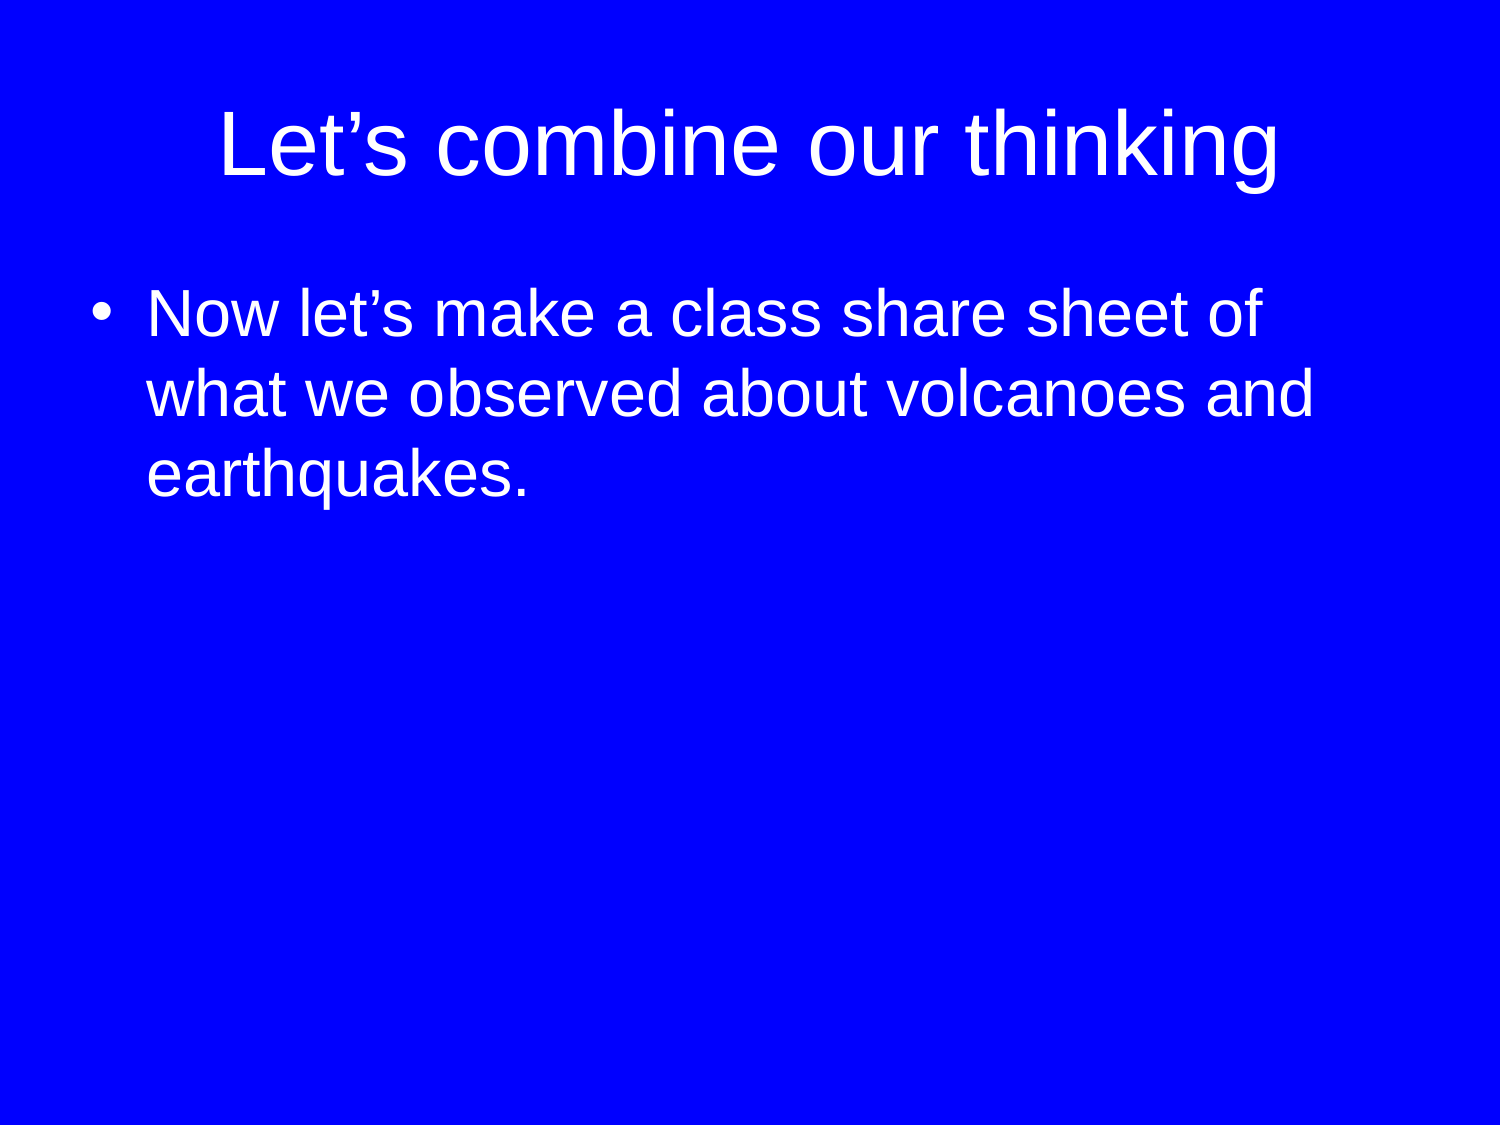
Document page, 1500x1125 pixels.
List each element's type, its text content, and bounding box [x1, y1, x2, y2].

title Let’s combine our thinking [75, 45, 1425, 233]
list Now let’s make a class share sheet of what we observed about volcanoes and earthquakes. [75, 262, 1425, 743]
